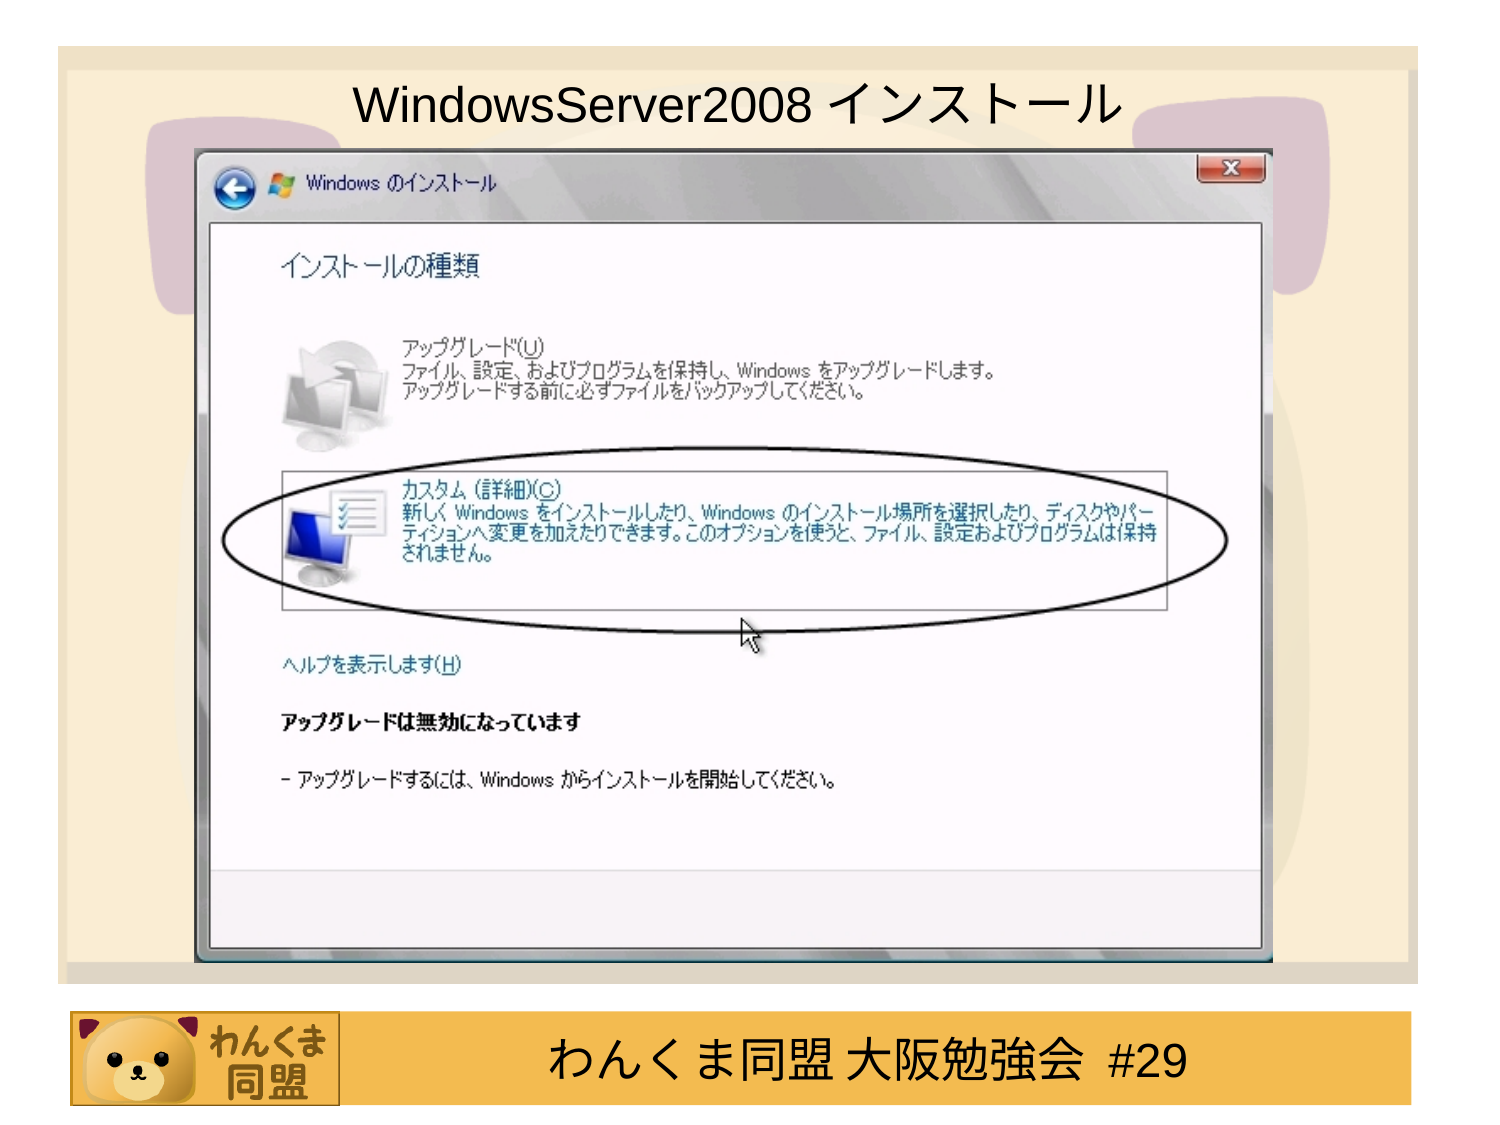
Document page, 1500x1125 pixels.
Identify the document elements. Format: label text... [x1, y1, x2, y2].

picture [70, 1011, 340, 1106]
title WindowsServer2008インストール [58, 44, 1419, 162]
picture [58, 148, 1418, 984]
